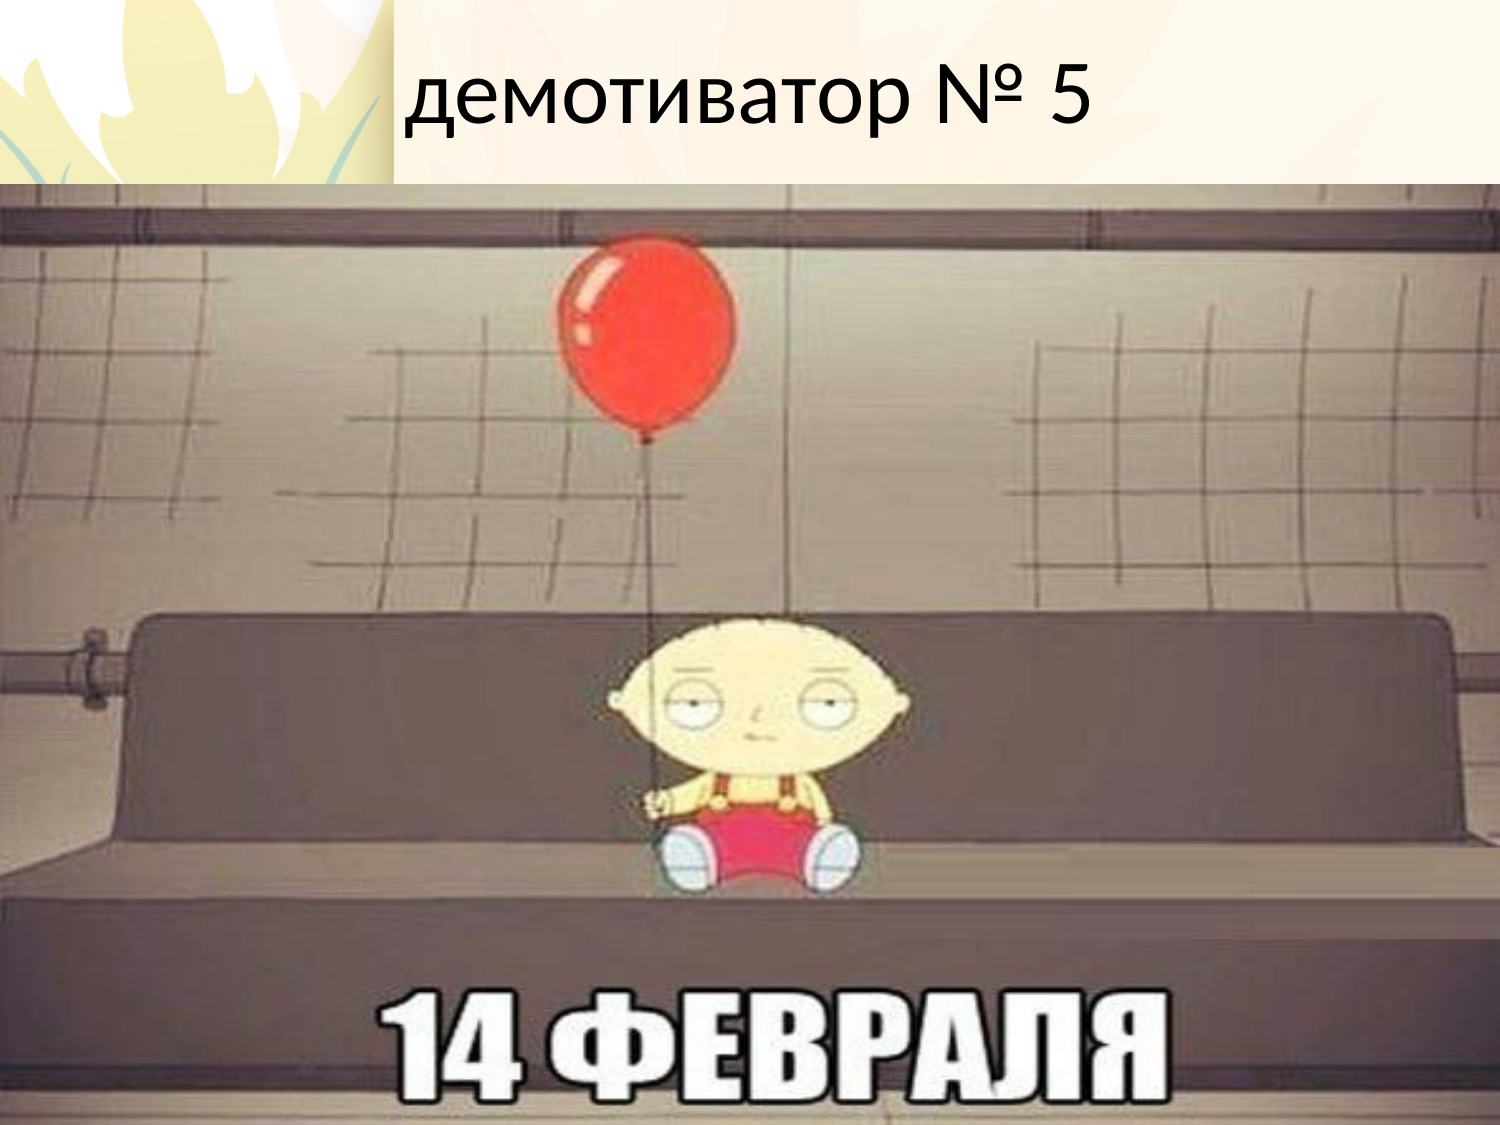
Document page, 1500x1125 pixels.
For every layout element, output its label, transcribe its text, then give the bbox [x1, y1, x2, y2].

title демотиватор № 5 [75, 0, 1425, 173]
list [0, 184, 1500, 1125]
picture [0, 0, 1500, 184]
